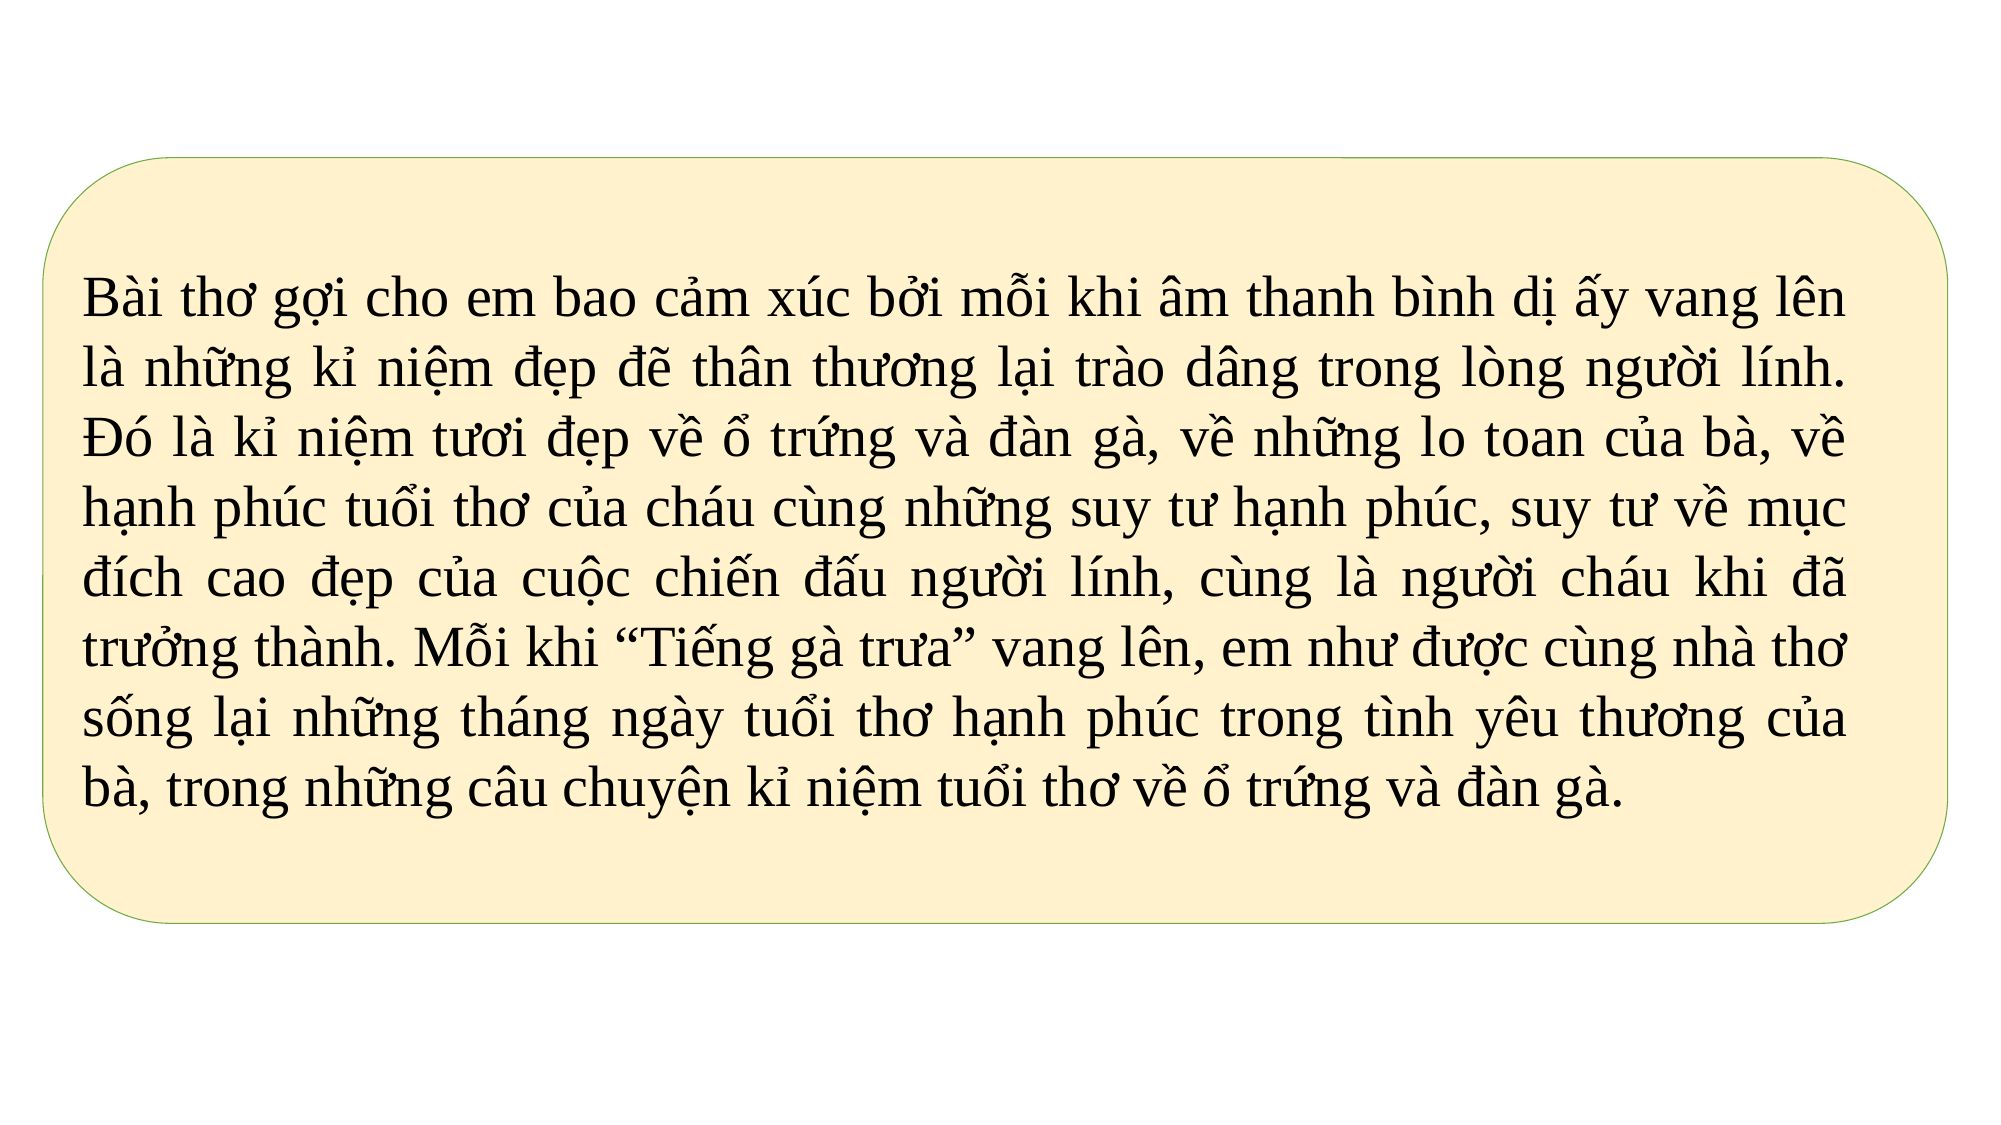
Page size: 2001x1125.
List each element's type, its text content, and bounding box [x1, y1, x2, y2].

text_box Bài thơ gợi cho em bao cảm xúc bởi mỗi khi âm thanh bình dị ấy vang lên là những kỉ niệm đẹp đẽ thân thương lại trào dâng trong lòng người lính. Đó là kỉ niệm tươi đẹp về ổ trứng và đàn gà, về những lo toan của bà, về hạnh phúc tuổi thơ của cháu cùng những suy tư hạnh phúc, suy tư về mục đích cao đẹp của cuộc chiến đấu người lính, cùng là người cháu khi đã trưởng thành. Mỗi khi “Tiếng gà trưa” vang lên, em như được cùng nhà thơ sống lại những tháng ngày tuổi thơ hạnh phúc trong tình yêu thương của bà, trong những câu chuyện kỉ niệm tuổi thơ về ổ trứng và đàn gà. [68, 251, 1864, 826]
text_box [42, 157, 1949, 924]
